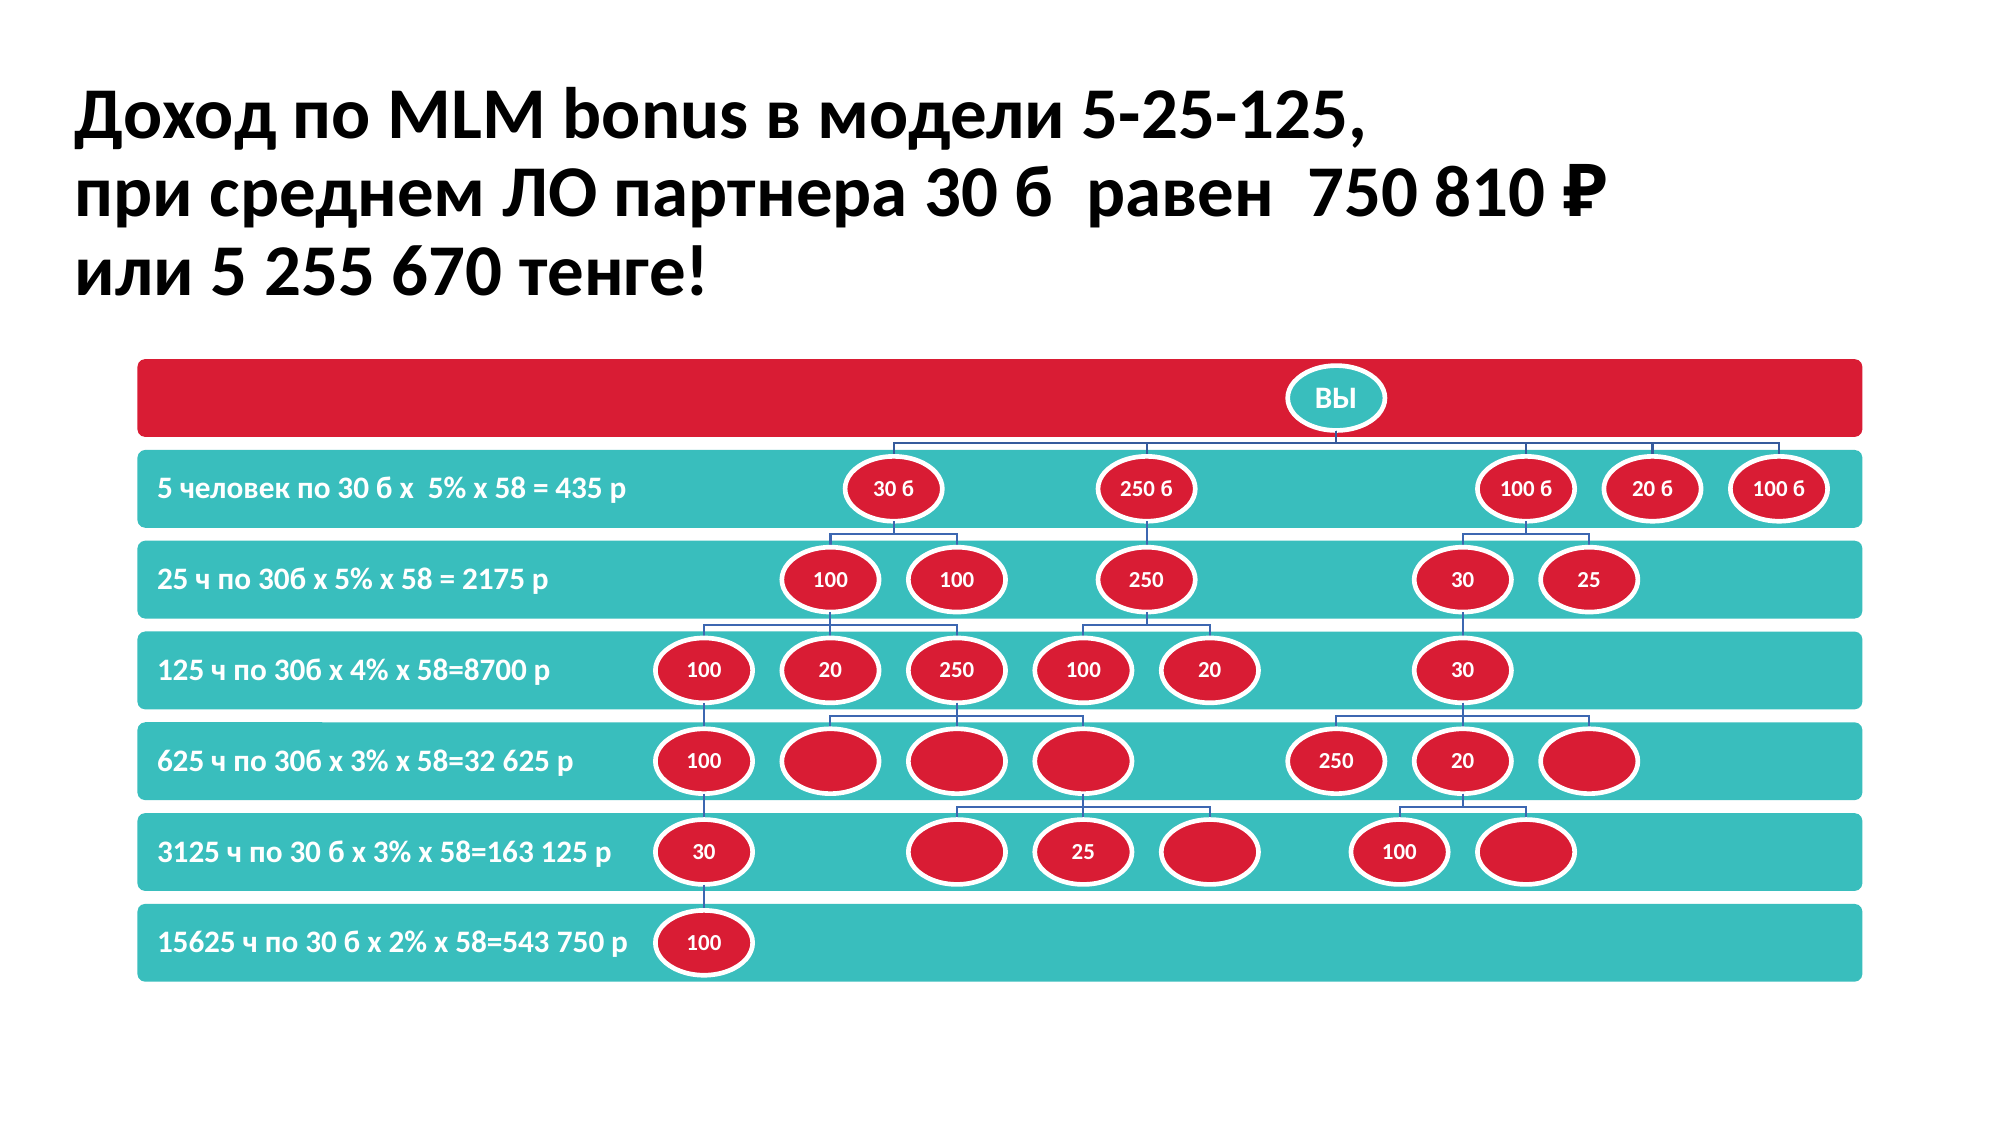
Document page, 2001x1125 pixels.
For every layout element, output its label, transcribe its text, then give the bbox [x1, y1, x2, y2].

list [137, 261, 1863, 1079]
title Доход по MLM bonus в модели 5-25-125, при среднем ЛО партнера 30 б равен 750 810 ₽ или 5 255 670 тенге! [59, 67, 1876, 300]
